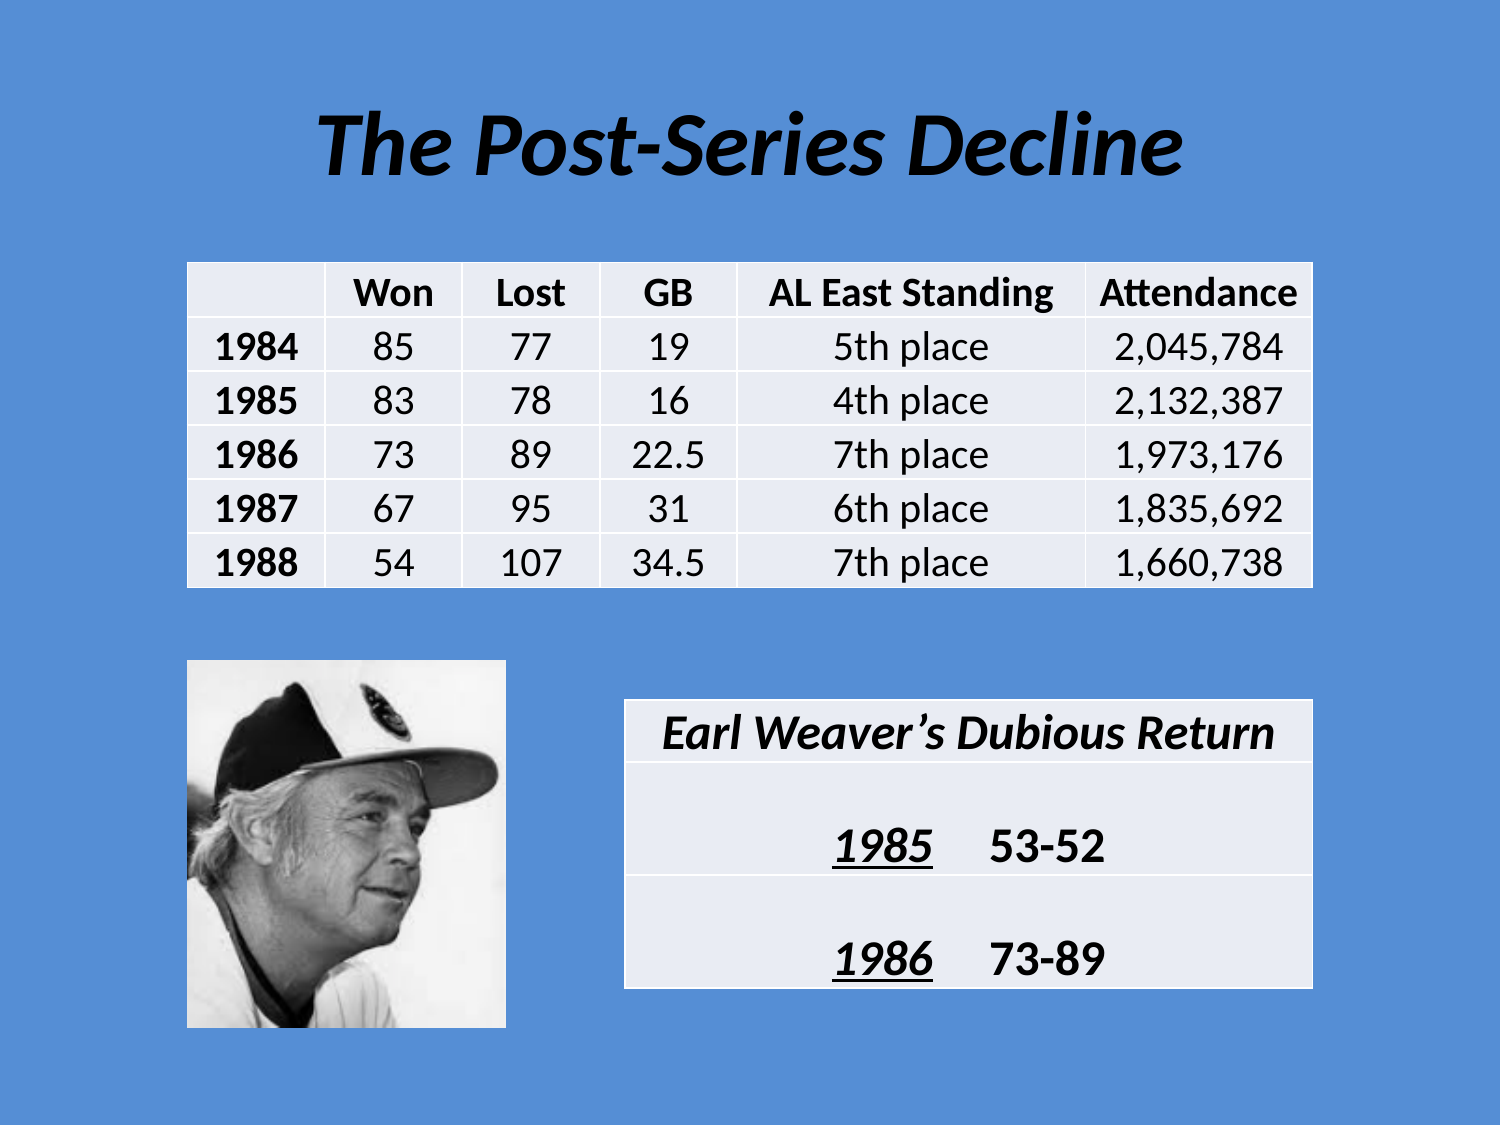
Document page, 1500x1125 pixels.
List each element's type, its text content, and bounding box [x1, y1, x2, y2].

table_cell 107 [463, 534, 599, 587]
table_cell 95 [463, 480, 599, 532]
table_cell 4th place [738, 372, 1085, 424]
table_header GB [601, 263, 736, 316]
table_cell 83 [326, 372, 461, 424]
table_cell 1986 [188, 426, 324, 478]
table_cell 77 [463, 318, 599, 370]
table_cell 2,045,784 [1086, 318, 1311, 370]
table_cell 89 [463, 426, 599, 478]
table_cell 1987 [188, 480, 324, 532]
table_cell 34.5 [601, 534, 736, 587]
table_cell 22.5 [601, 426, 736, 478]
table_cell 7th place [738, 426, 1085, 478]
picture [187, 660, 506, 1028]
table_header AL East Standing [738, 263, 1085, 316]
table_cell 1,973,176 [1086, 426, 1311, 478]
table_cell 67 [326, 480, 461, 532]
table_cell 1984 [188, 318, 324, 370]
table_header [188, 263, 324, 316]
table_cell 1,660,738 [1086, 534, 1311, 587]
table_cell 1986 73-89 [626, 876, 1312, 987]
table_cell 1,835,692 [1086, 480, 1311, 532]
table_cell 6th place [738, 480, 1085, 532]
table_header Earl Weaver’s Dubious Return [626, 701, 1312, 761]
table_cell 19 [601, 318, 736, 370]
table_cell 16 [601, 372, 736, 424]
table_cell 73 [326, 426, 461, 478]
table_header Attendance [1086, 263, 1311, 316]
table_header Won [326, 263, 461, 316]
table_cell 7th place [738, 534, 1085, 587]
table_cell 1985 [188, 372, 324, 424]
table_header Lost [463, 263, 599, 316]
table_cell 2,132,387 [1086, 372, 1311, 424]
table_cell 31 [601, 480, 736, 532]
title The Post-Series Decline [75, 45, 1425, 233]
table_cell 1988 [188, 534, 324, 587]
table_cell 85 [326, 318, 461, 370]
table_cell 1985 53-52 [626, 763, 1312, 874]
table_cell 5th place [738, 318, 1085, 370]
table_cell 78 [463, 372, 599, 424]
table_cell 54 [326, 534, 461, 587]
